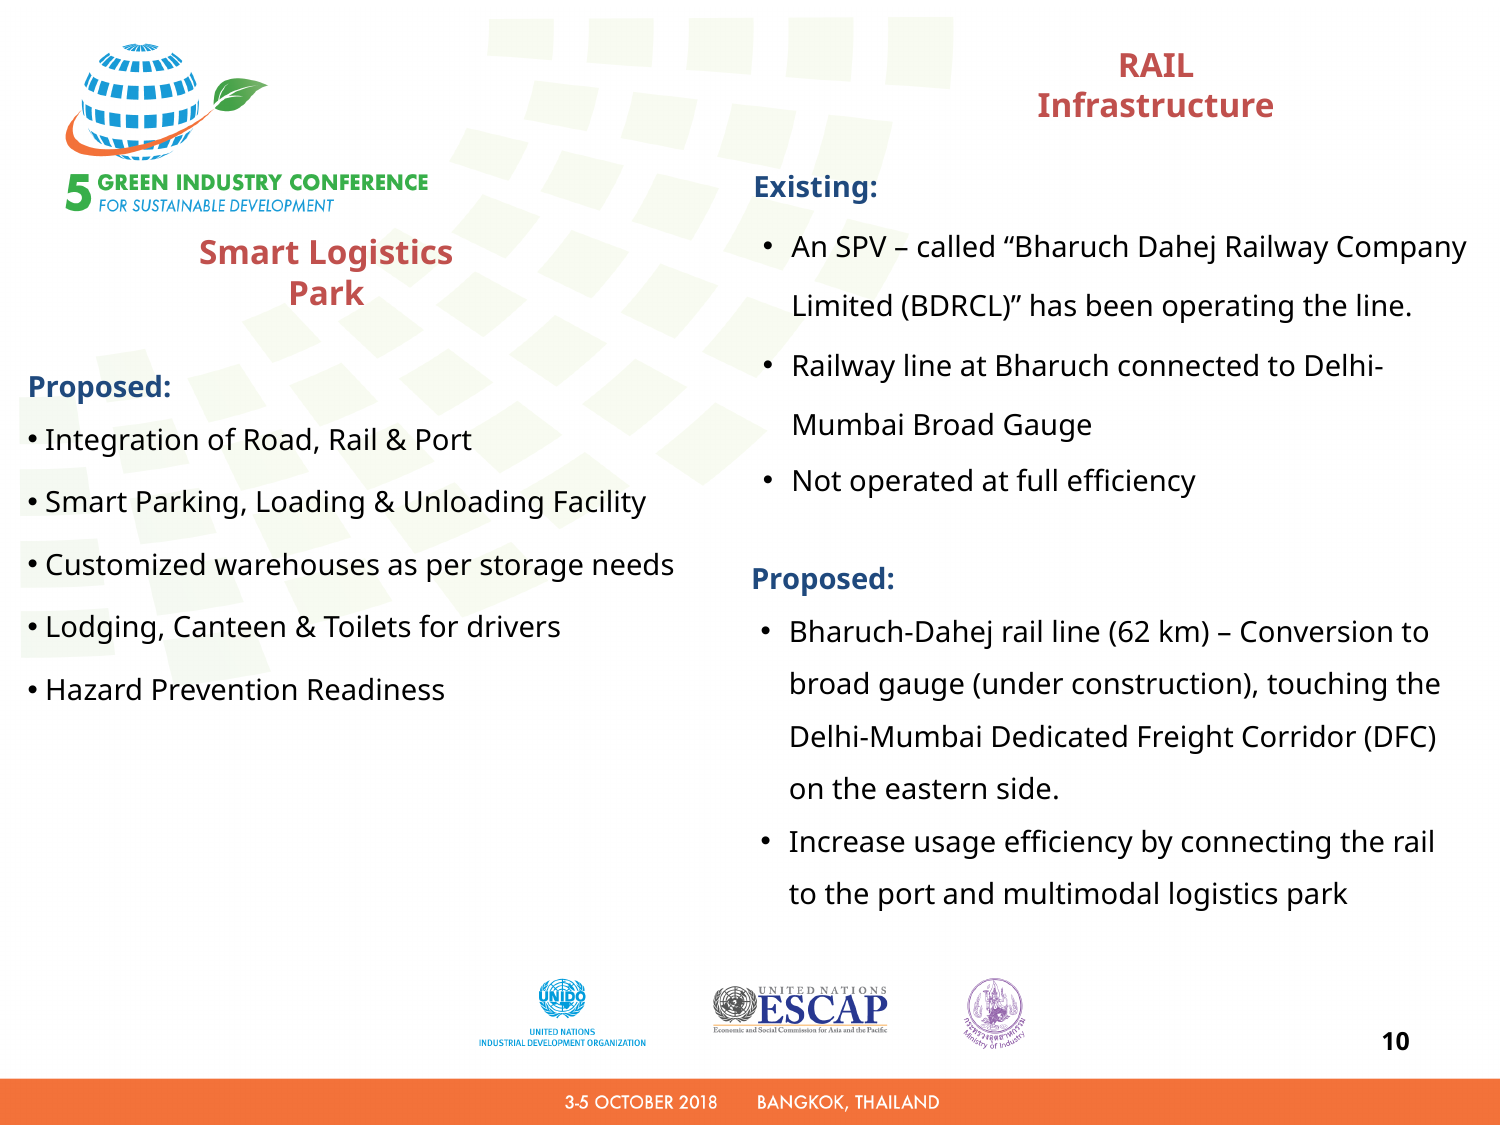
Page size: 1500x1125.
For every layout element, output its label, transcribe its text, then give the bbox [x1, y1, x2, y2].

text_box Proposed: Bharuch-Dahej rail line (62 km) – Conversion to broad gauge (under construction), touching the Delhi-Mumbai Dedicated Freight Corridor (DFC) on the eastern side. Increase usage efficiency by connecting the rail to the port and multimodal logistics park [736, 553, 1487, 918]
text_box Existing: An SPV – called “Bharuch Dahej Railway Company Limited (BDRCL)” has been operating the line. Railway line at Bharuch connected to Delhi-Mumbai Broad Gauge Not operated at full efficiency [738, 161, 1500, 505]
slide_number 10 [1074, 1012, 1425, 1073]
title Smart Logistics Park [182, 237, 471, 306]
text_box RAIL Infrastructure [1021, 31, 1291, 137]
picture [0, 7, 1500, 1125]
text_box Proposed: Integration of Road, Rail & Port Smart Parking, Loading & Unloading Facility Customized warehouses as per storage needs Lodging, Canteen & Toilets for drivers Hazard Prevention Readiness [12, 343, 763, 714]
